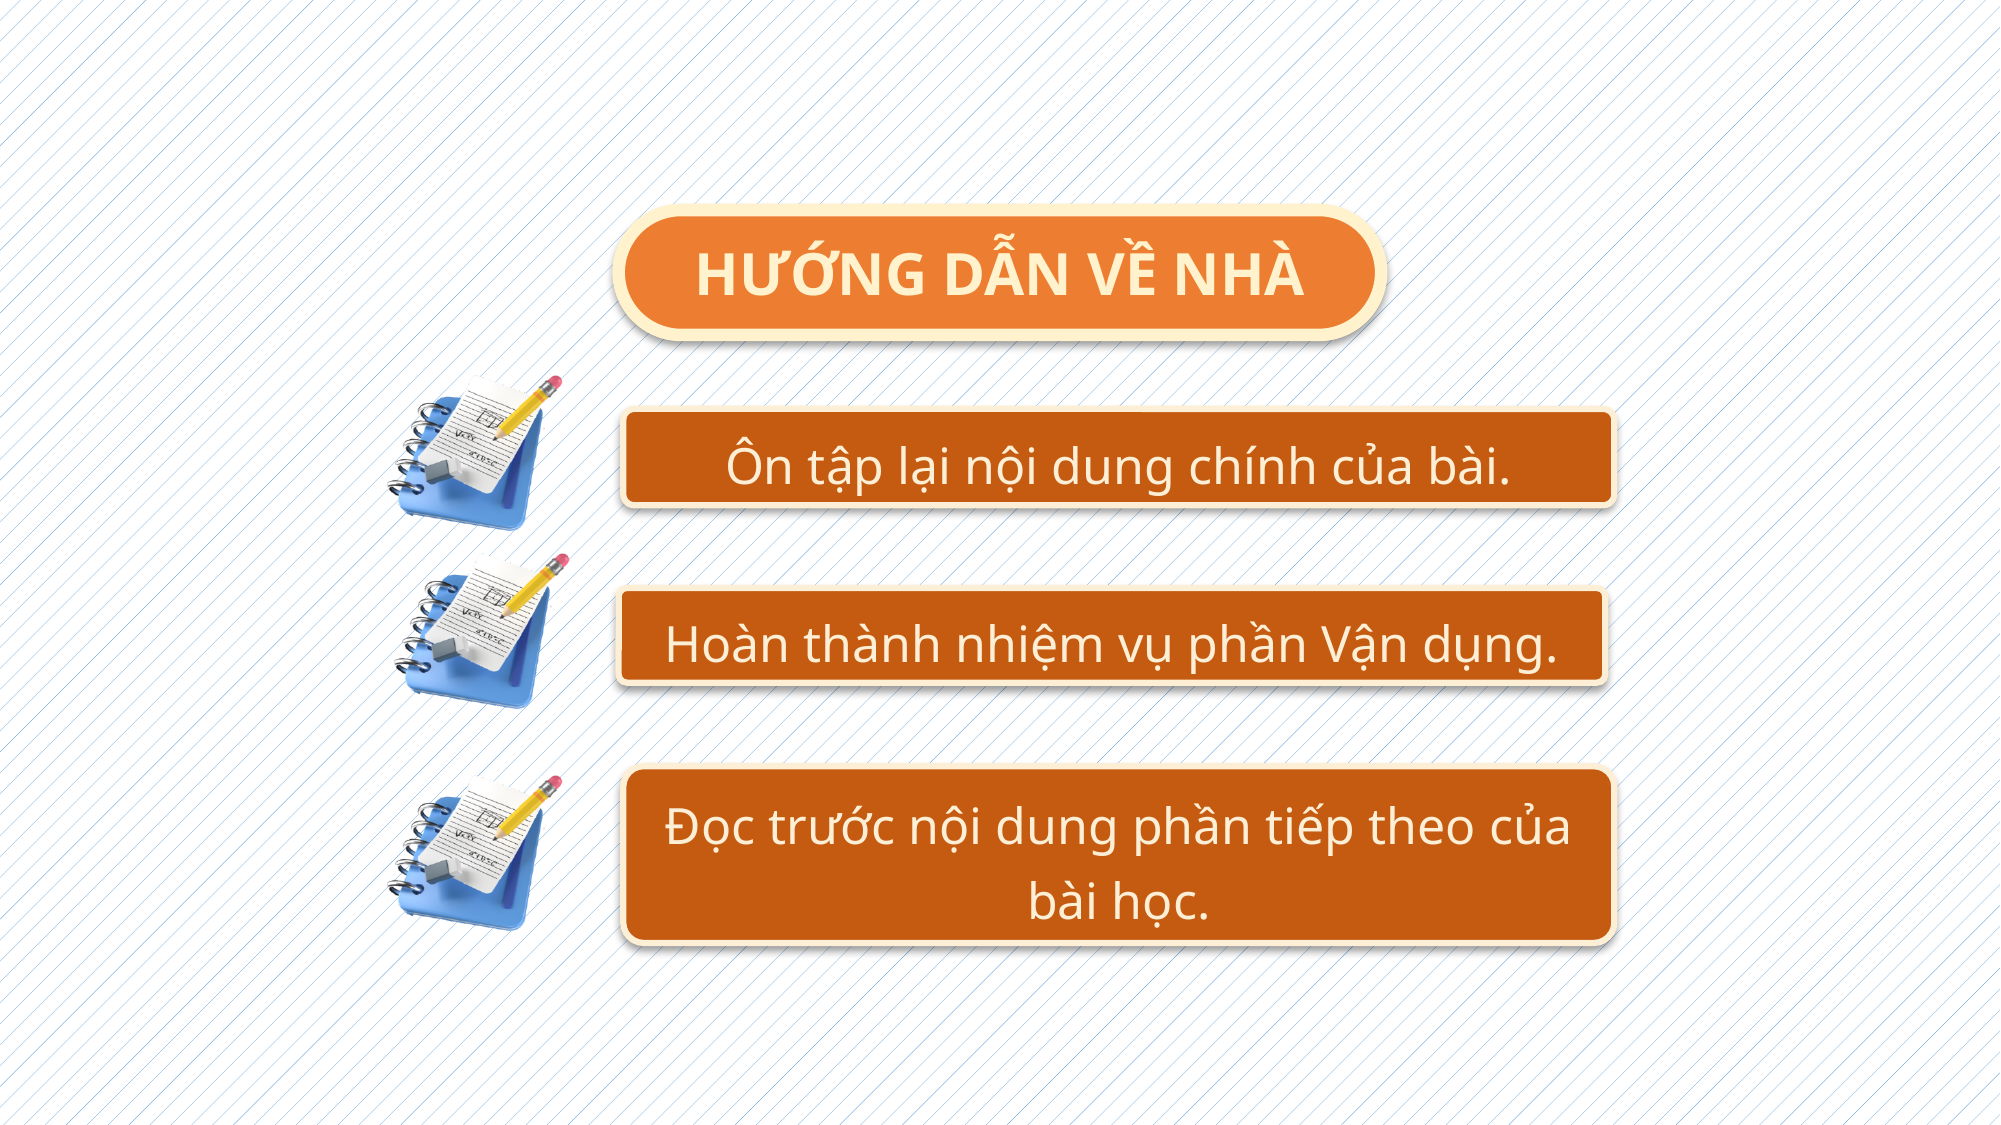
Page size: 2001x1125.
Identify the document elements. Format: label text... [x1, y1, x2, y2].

picture [385, 769, 569, 945]
picture [385, 369, 569, 545]
text_box HƯỚNG DẪN VỀ NHÀ [617, 208, 1383, 336]
text_box Đọc trước nội dung phần tiếp theo của bài học. [622, 765, 1616, 945]
picture [392, 547, 576, 723]
text_box Ôn tập lại nội dung chính của bài. [622, 407, 1616, 507]
text_box Hoàn thành nhiệm vụ phần Vận dụng. [617, 586, 1607, 684]
